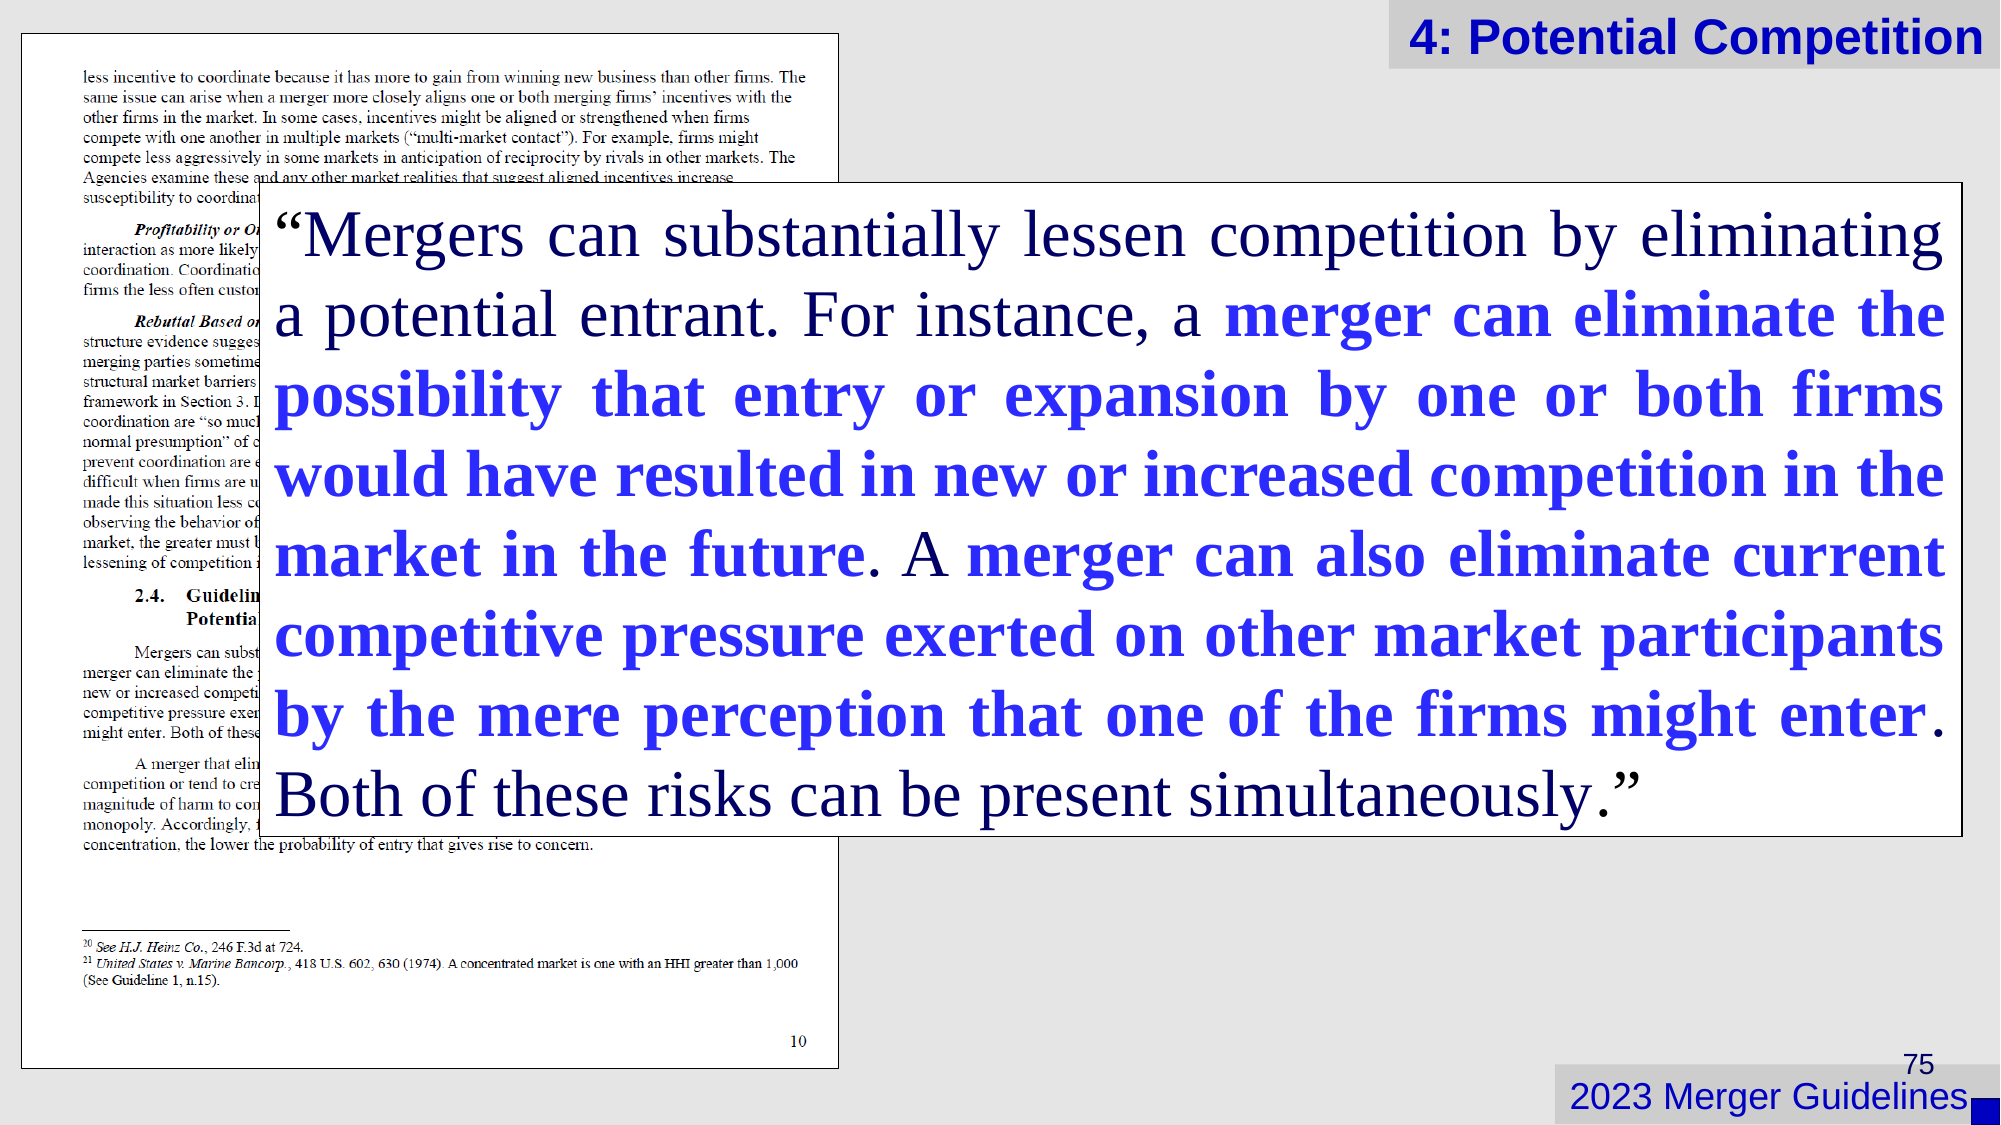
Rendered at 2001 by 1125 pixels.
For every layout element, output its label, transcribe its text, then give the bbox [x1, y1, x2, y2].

text_box “Mergers can substantially lessen competition by eliminating a potential entrant. For instance, a merger can eliminate the possibility that entry or expansion by one or both firms would have resulted in new or increased competition in the market in the future. A merger can also eliminate current competitive pressure exerted on other market participants by the mere perception that one of the firms might enter. Both of these risks can be present simultaneously.” [842, 182, 1962, 837]
slide_number 75 [1533, 1024, 1951, 1101]
picture [21, 33, 839, 1069]
title 4: Potential Competition [1388, 0, 2000, 69]
text_box [1971, 1099, 2000, 1125]
text_box 2023 Merger Guidelines [1554, 1064, 2000, 1125]
